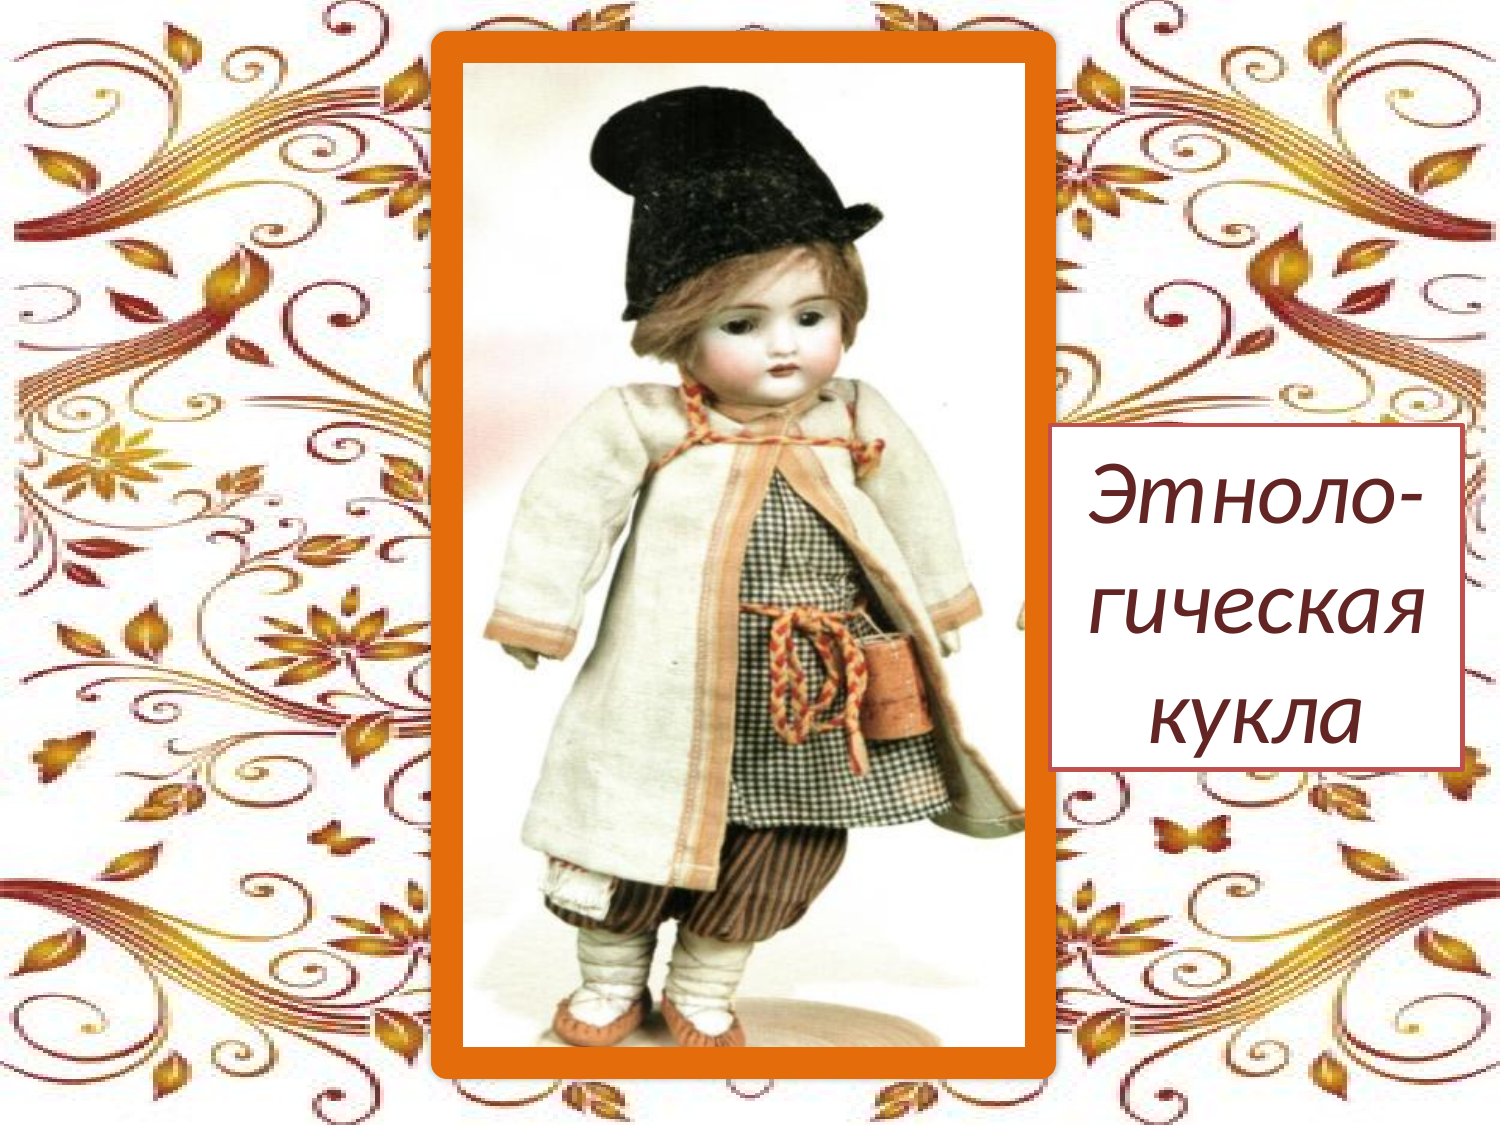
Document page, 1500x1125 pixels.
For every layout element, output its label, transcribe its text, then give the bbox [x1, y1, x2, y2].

text_box Этноло- гическая кукла [1048, 423, 1465, 772]
picture [0, 0, 1500, 1125]
